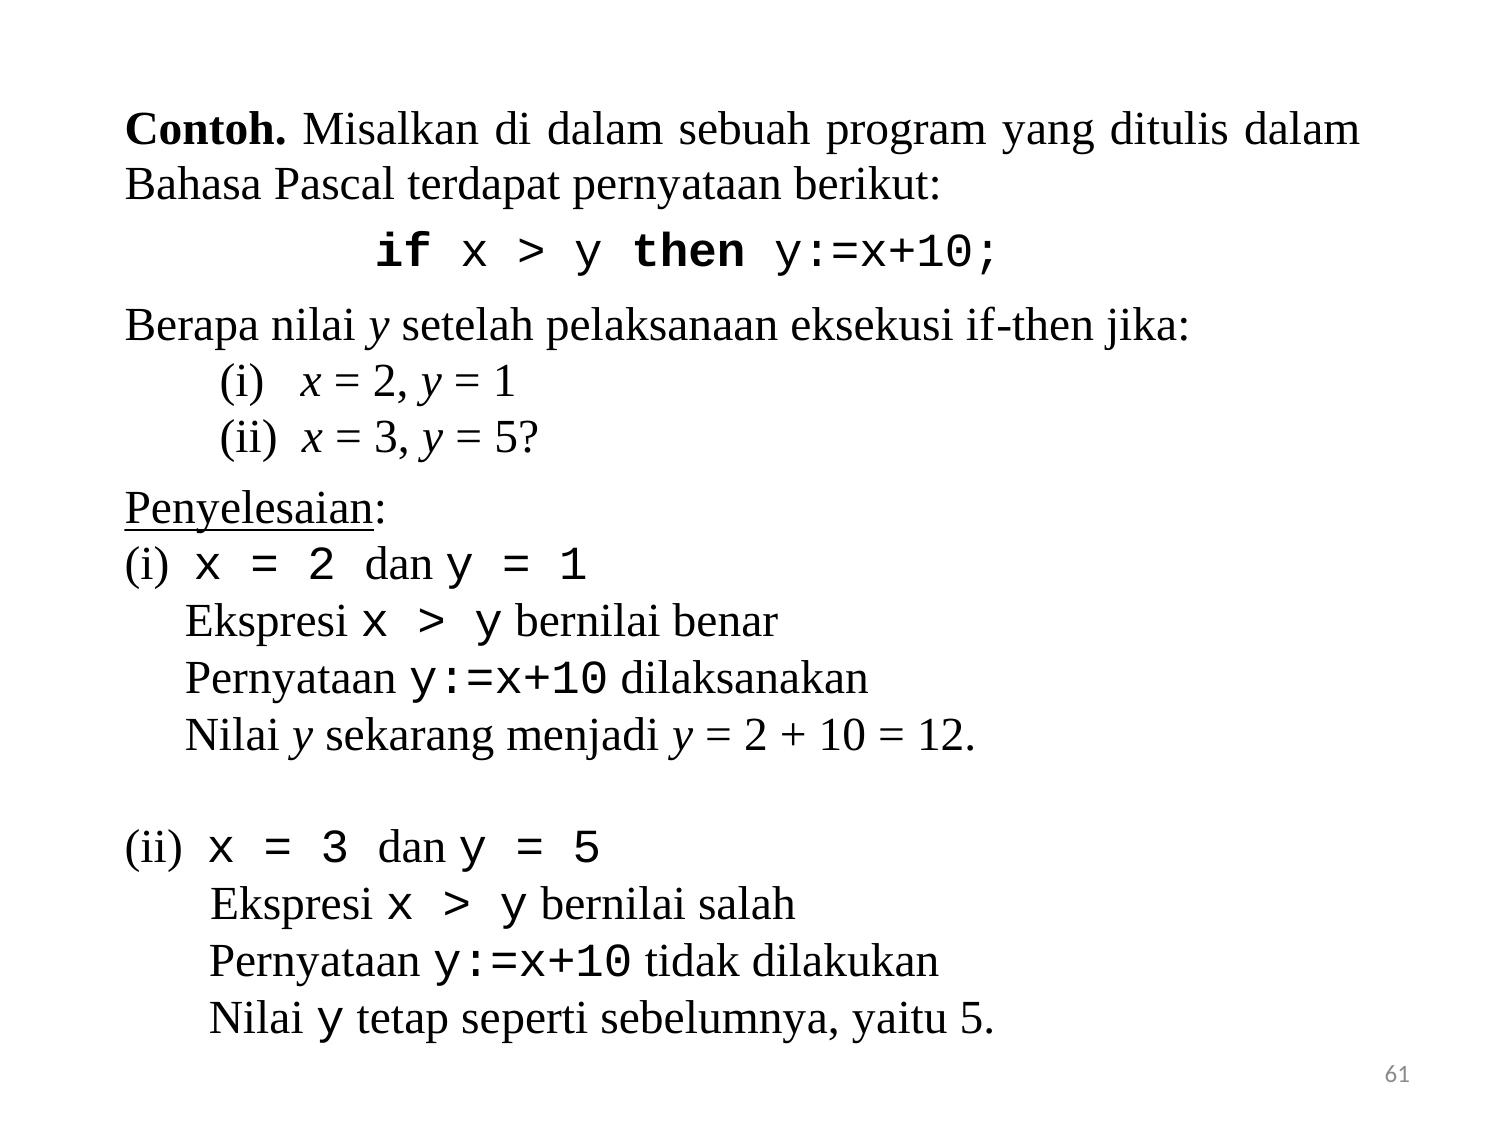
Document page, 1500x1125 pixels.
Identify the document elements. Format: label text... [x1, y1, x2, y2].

slide_number 61 [1074, 1042, 1425, 1103]
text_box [124, 98, 1362, 1093]
